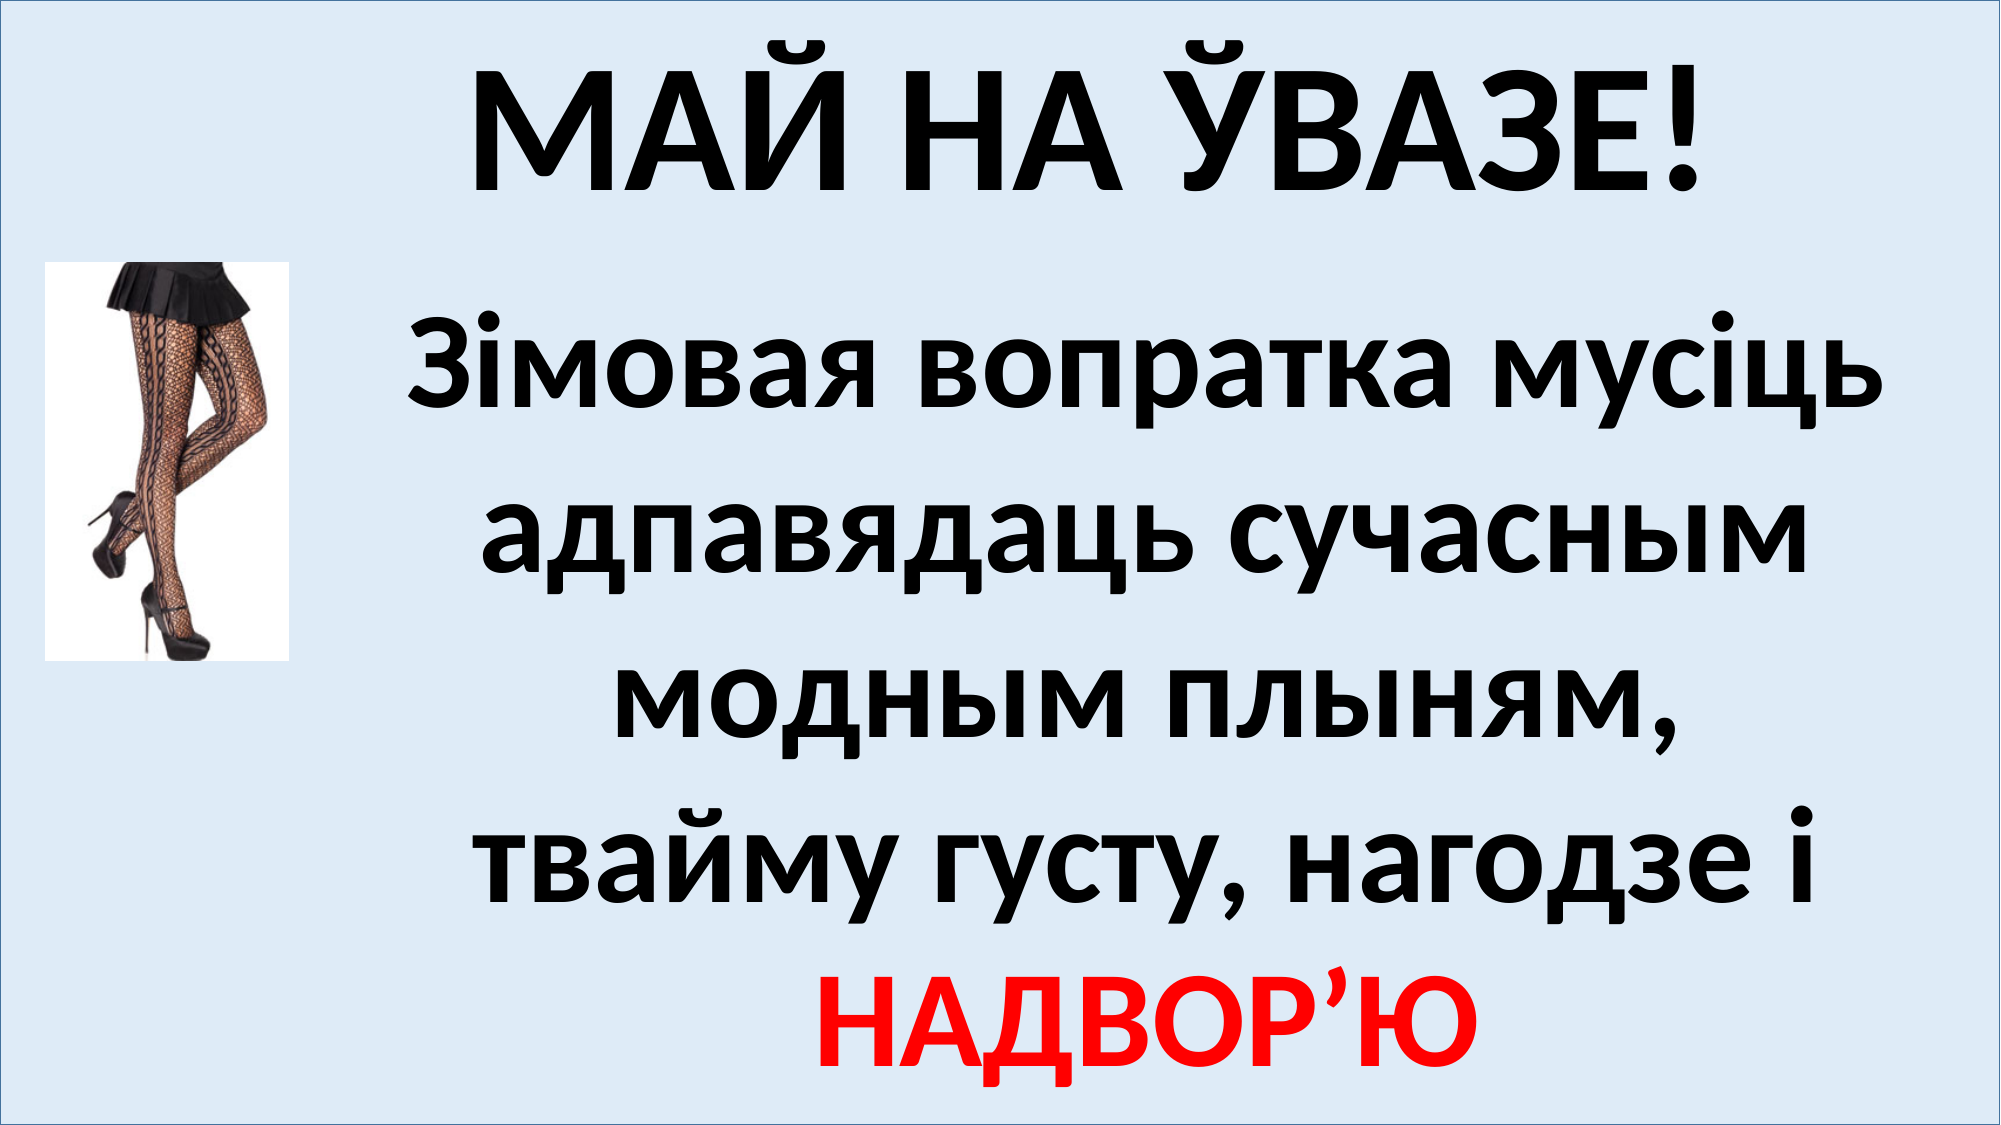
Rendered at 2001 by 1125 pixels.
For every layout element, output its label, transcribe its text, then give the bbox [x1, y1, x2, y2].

text_box [0, 0, 2000, 1125]
text_box Зімовая вопратка мусіць адпавядаць сучасным модным плыням, твайму густу, нагодзе і НАДВОР’Ю [369, 262, 1924, 1102]
picture [45, 262, 290, 662]
text_box МАЙ НА ЎВАЗЕ! [450, 0, 2000, 235]
